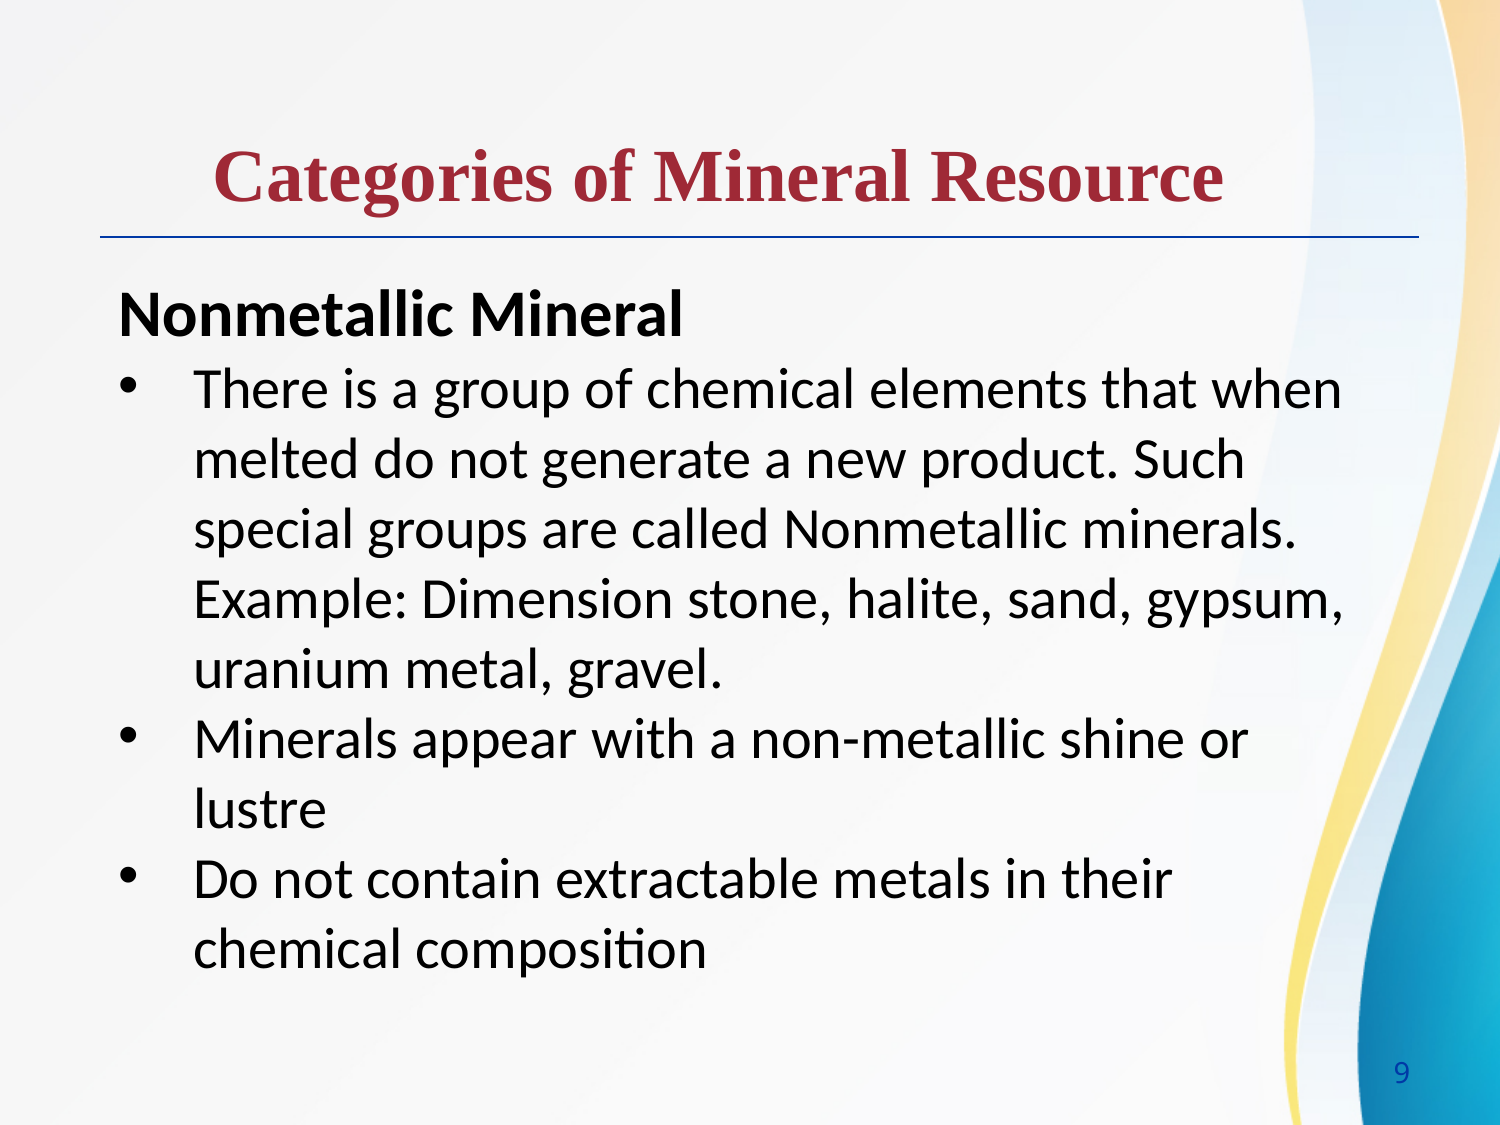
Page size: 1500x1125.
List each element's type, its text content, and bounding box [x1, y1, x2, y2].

picture [0, 0, 1500, 1125]
text_box 9 [1074, 1012, 1425, 1073]
text_box Categories of Mineral Resource [0, 118, 1438, 224]
text_box Nonmetallic Mineral There is a group of chemical elements that when melted do not generate a new product. Such special groups are called Nonmetallic minerals. Example: Dimension stone, halite, sand, gypsum, uranium metal, gravel. Minerals appear with a non-metallic shine or lustre Do not contain extractable metals in their chemical composition [103, 262, 1391, 987]
